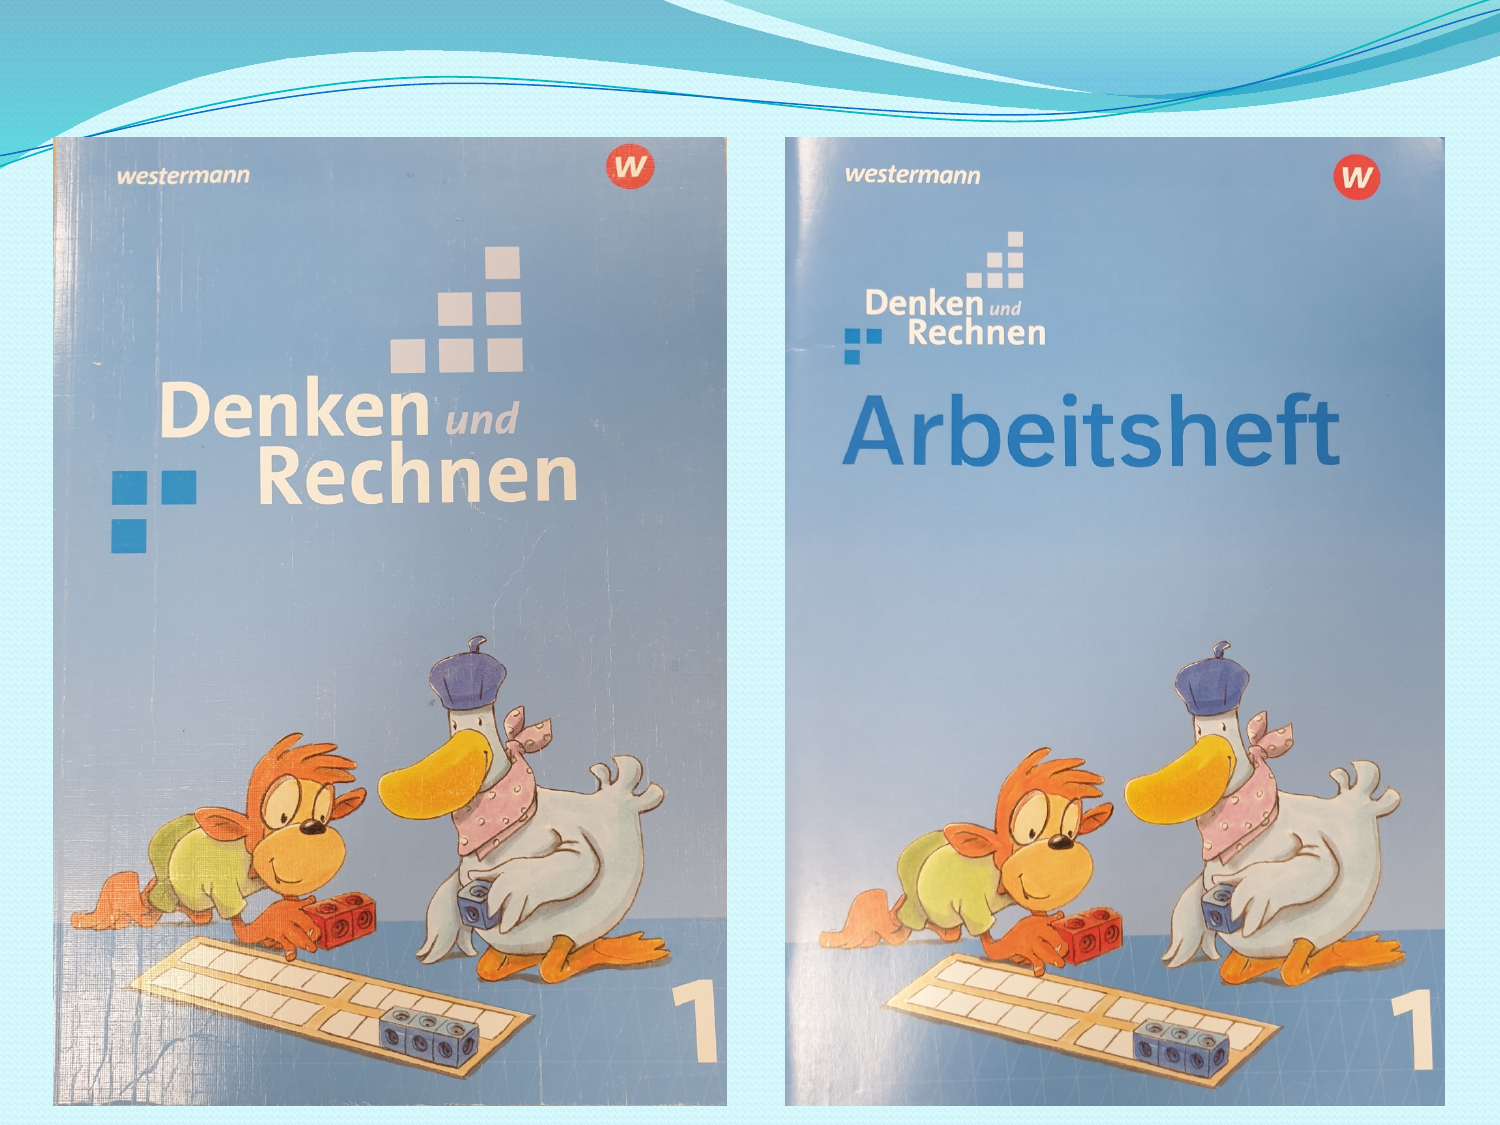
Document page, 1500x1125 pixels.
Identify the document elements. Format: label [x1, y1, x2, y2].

picture [785, 136, 1446, 1107]
picture [52, 136, 727, 1107]
